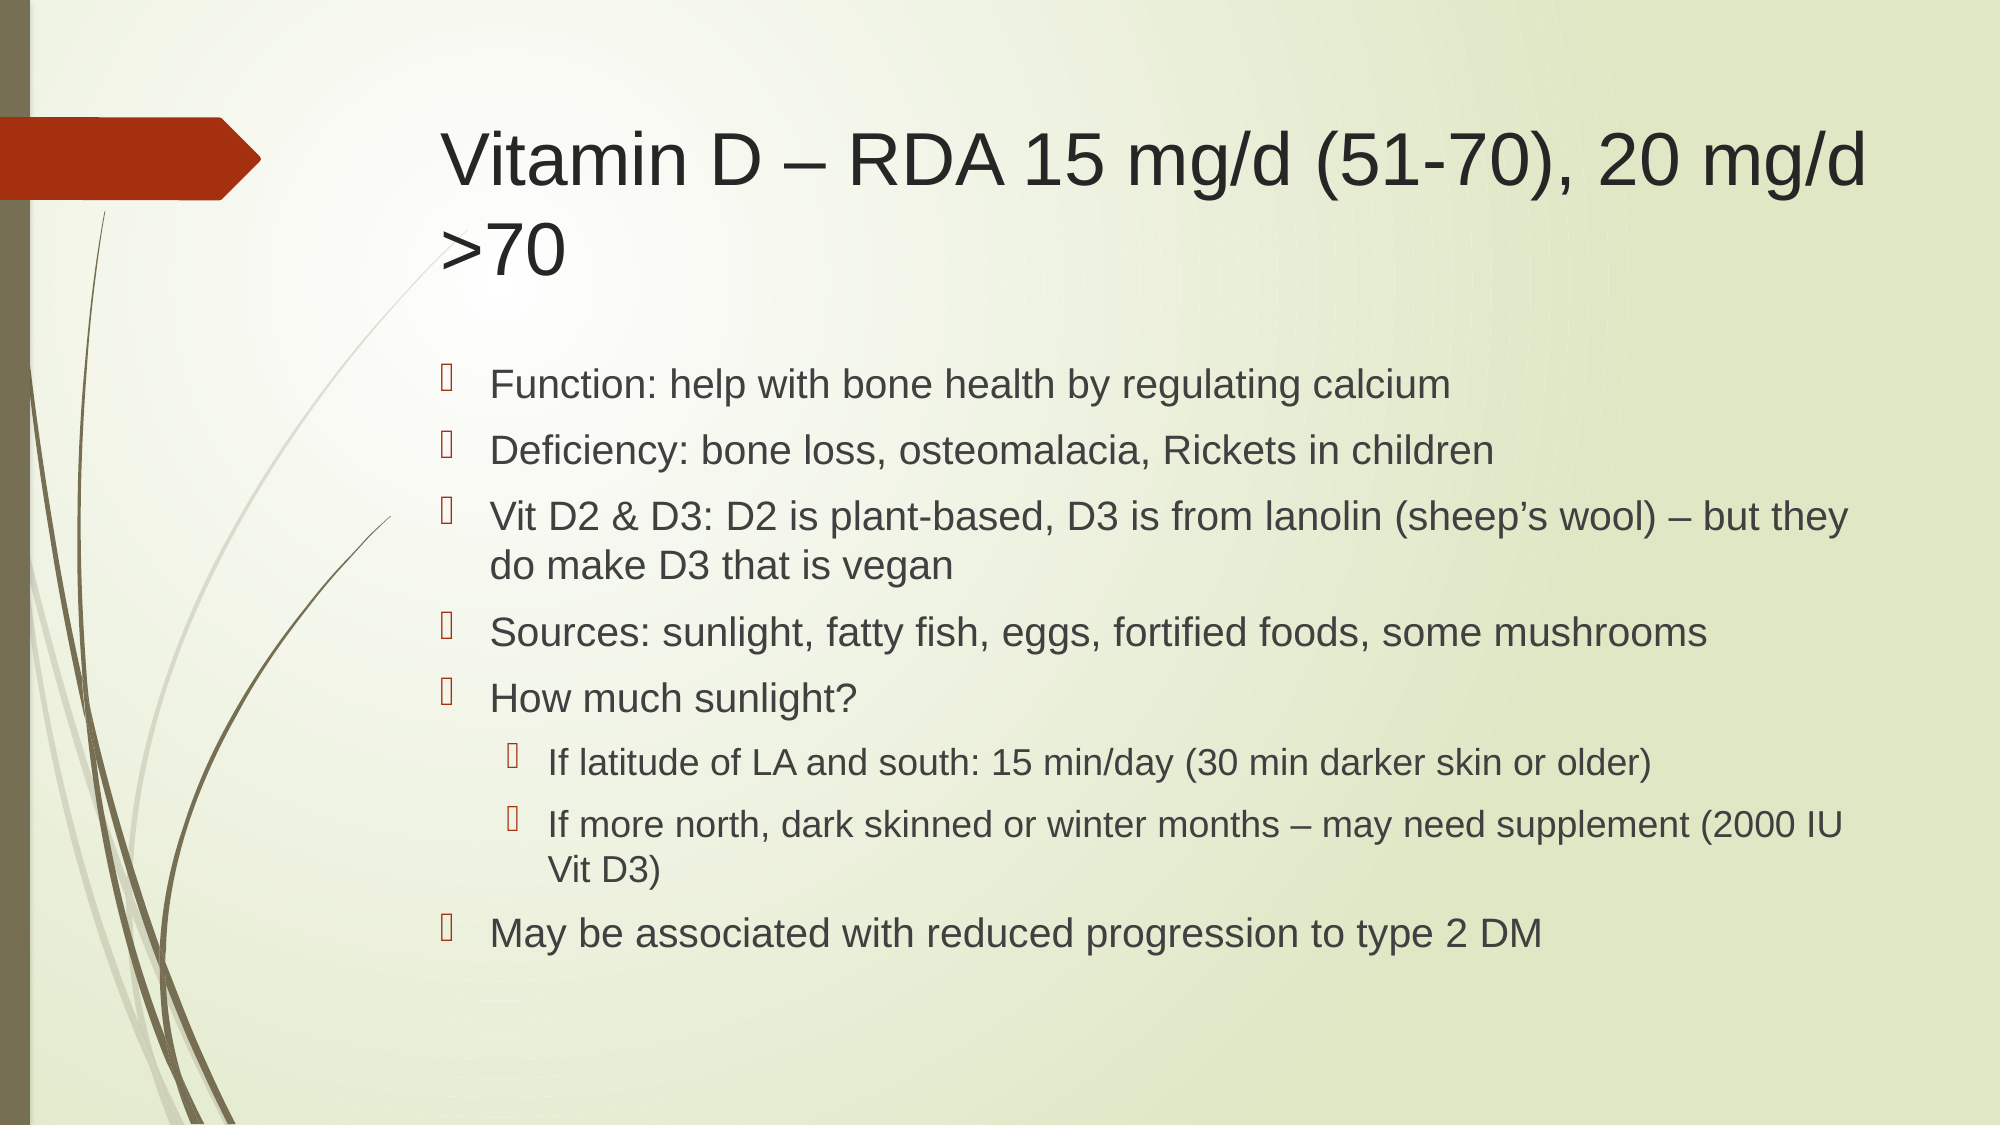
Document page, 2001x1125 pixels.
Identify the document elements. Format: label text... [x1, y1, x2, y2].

list Function: help with bone health by regulating calcium Deficiency: bone loss, osteomalacia, Rickets in children Vit D2 & D3: D2 is plant-based, D3 is from lanolin (sheep’s wool) – but they do make D3 that is vegan Sources: sunlight, fatty fish, eggs, fortified foods, some mushrooms How much sunlight? If latitude of LA and south: 15 min/day (30 min darker skin or older) If more north, dark skinned or winter months – may need supplement (2000 IU Vit D3) May be associated with reduced progression to type 2 DM [424, 350, 1888, 970]
title Vitamin D – RDA 15 mg/d (51-70), 20 mg/d >70 [425, 102, 1888, 313]
